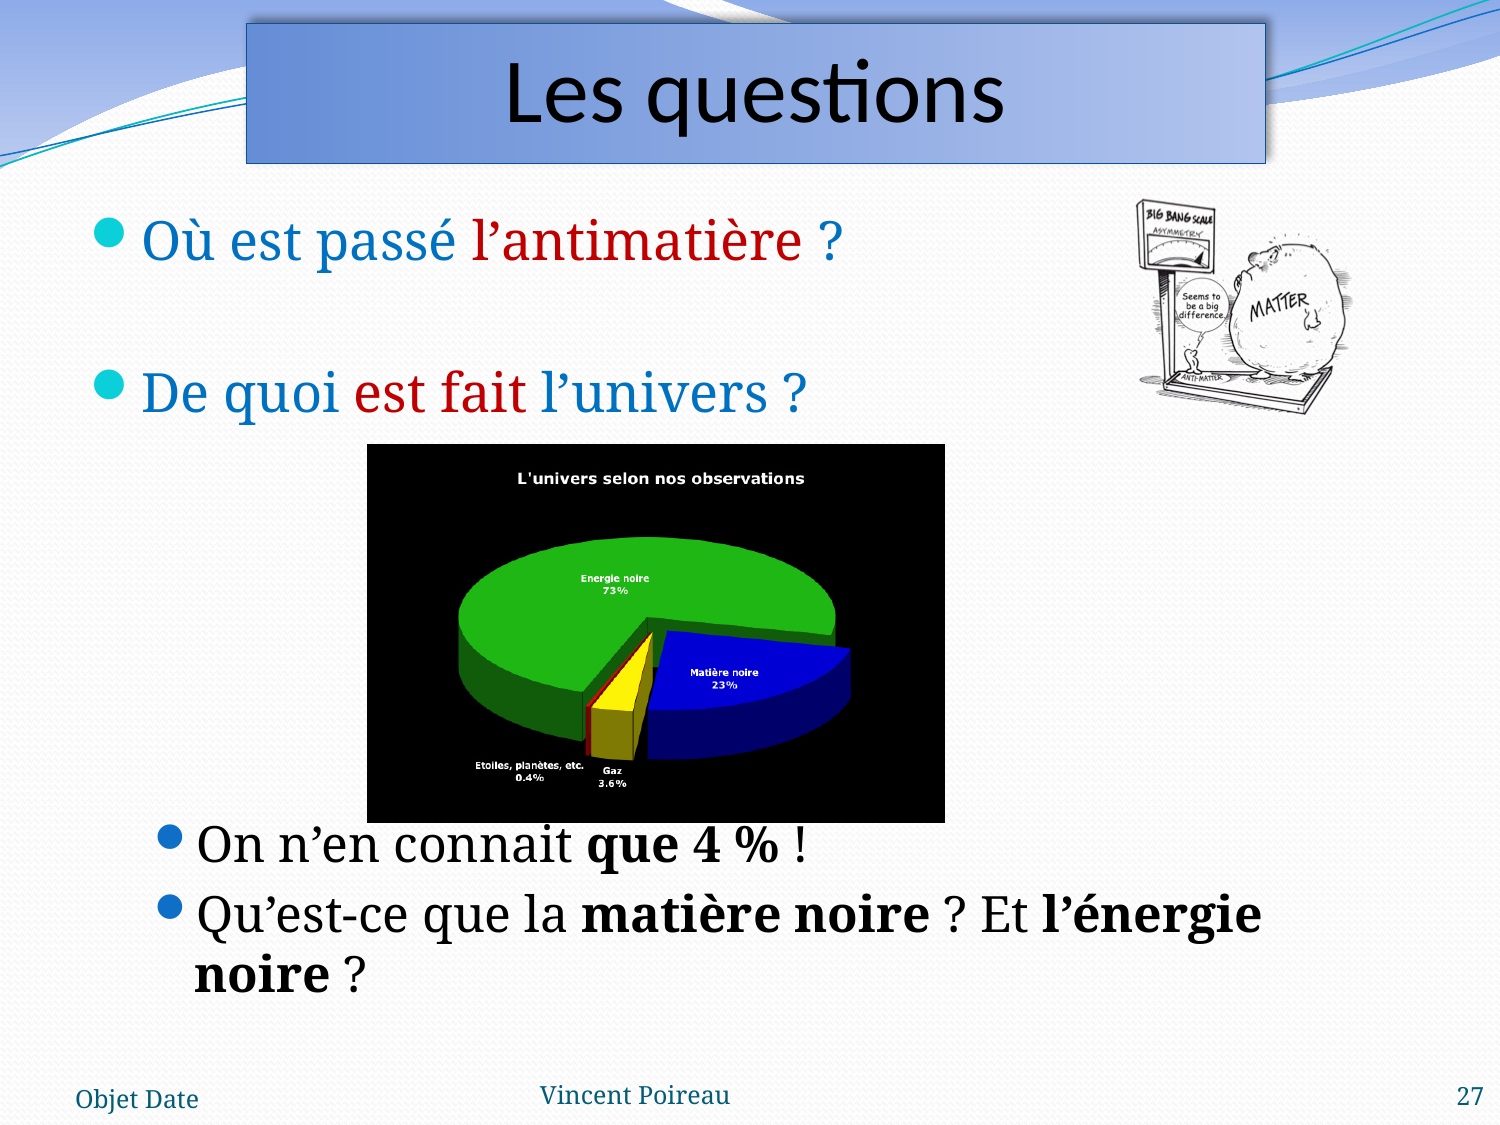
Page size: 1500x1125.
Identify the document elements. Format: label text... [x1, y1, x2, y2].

list Où est passé l’antimatière ? De quoi est fait l’univers ? On n’en connait que 4 % ! Qu’est-ce que la matière noire ? Et l’énergie noire ? [75, 199, 1425, 1067]
picture [366, 444, 945, 823]
slide_number 27 [1359, 1078, 1485, 1115]
slide_number Objet Date [75, 1077, 425, 1114]
picture [1127, 189, 1353, 420]
title Les questions [246, 23, 1266, 164]
footer Vincent Poireau [539, 1078, 1090, 1114]
